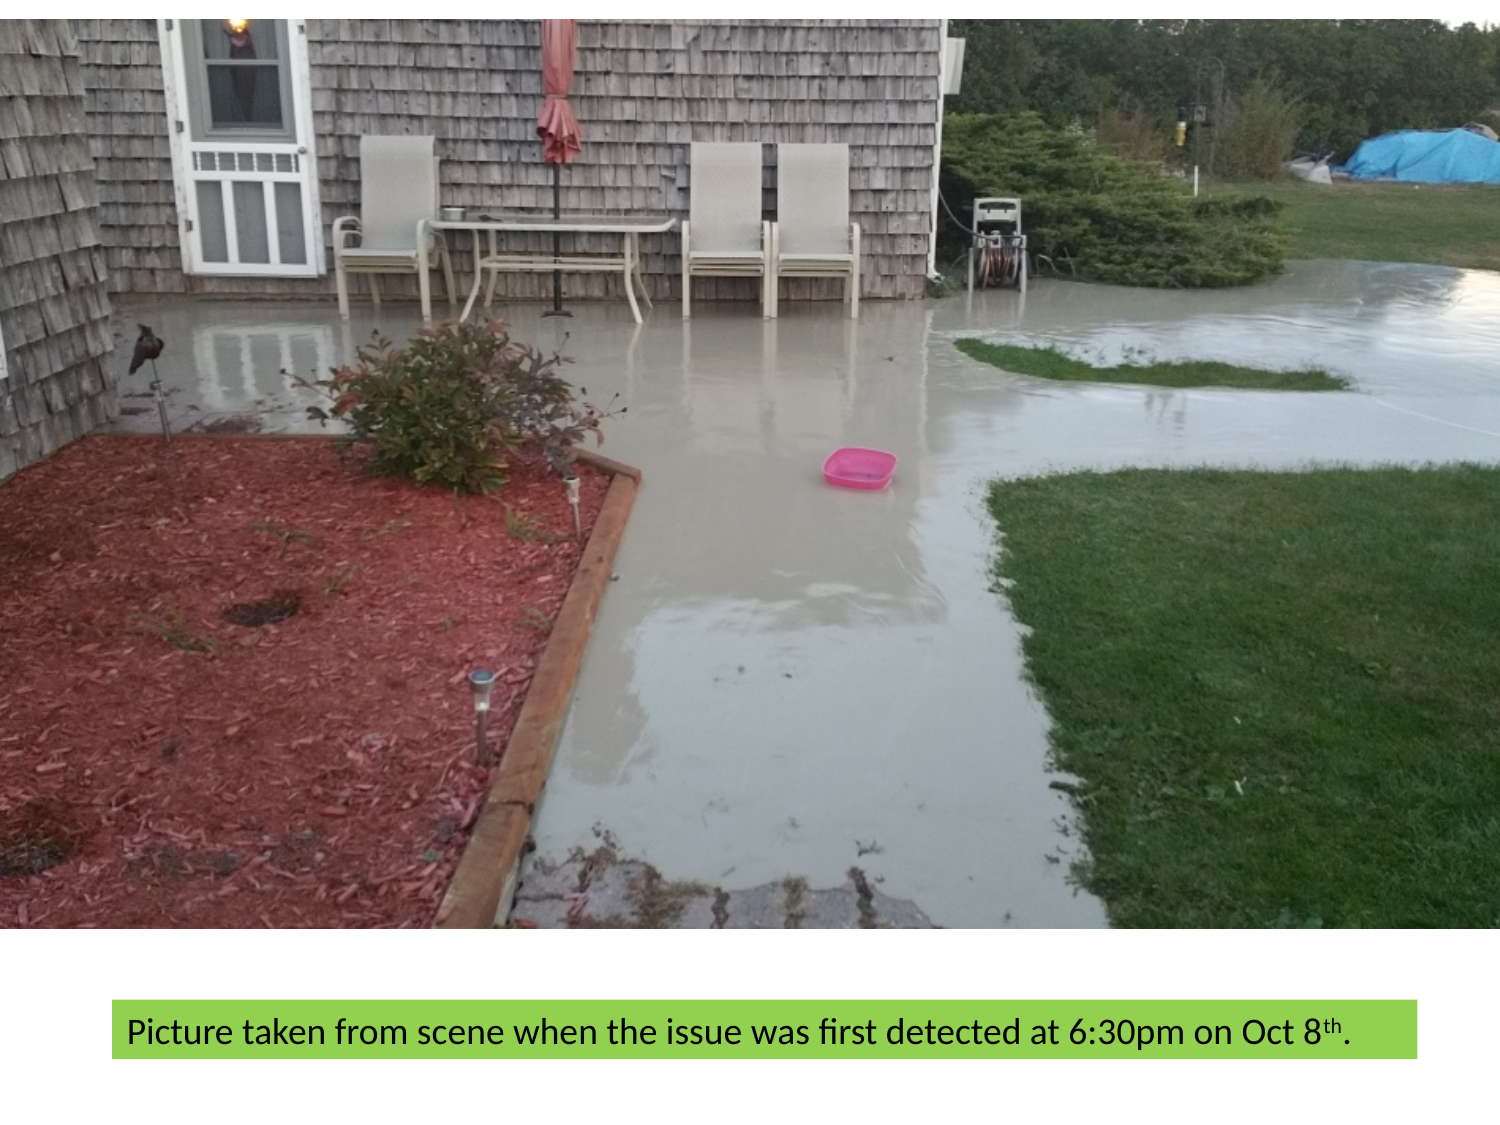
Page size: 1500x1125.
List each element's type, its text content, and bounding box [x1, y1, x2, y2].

picture [0, 18, 1500, 929]
text_box Picture taken from scene when the issue was first detected at 6:30pm on Oct 8th. [112, 999, 1418, 1060]
